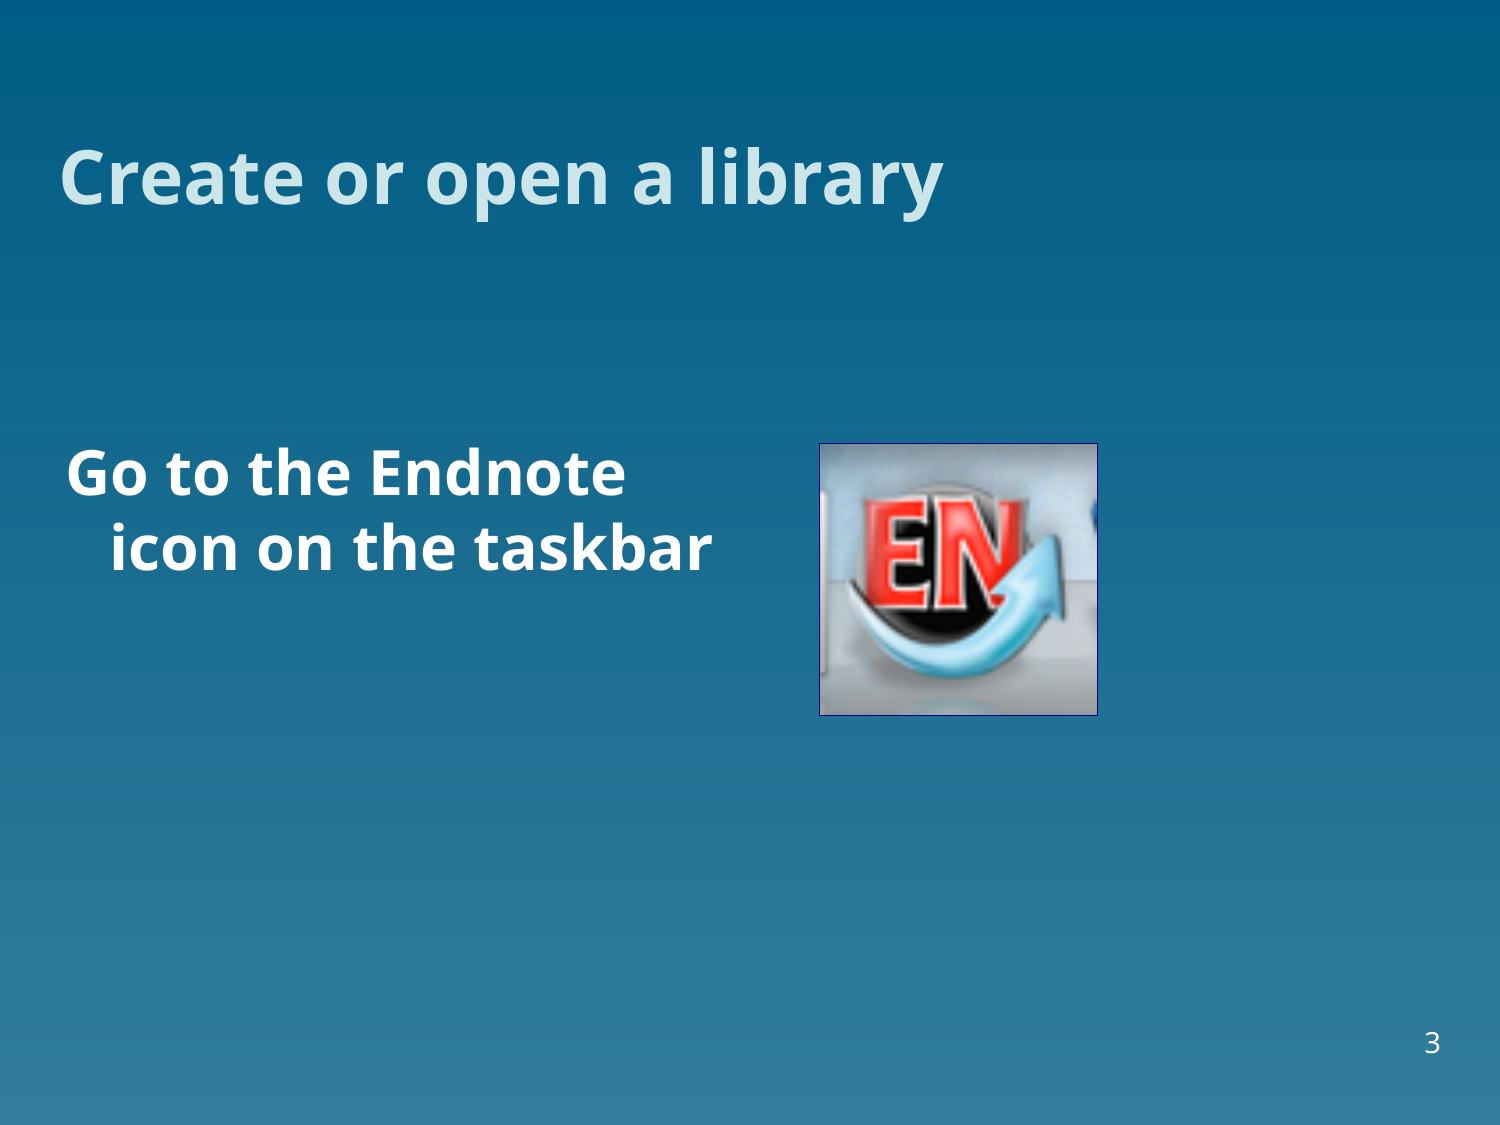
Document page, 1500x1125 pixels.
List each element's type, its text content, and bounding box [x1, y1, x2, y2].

picture [819, 443, 1098, 717]
list Go to the Endnote icon on the taskbar [64, 432, 721, 728]
title Create or open a library [58, 0, 1442, 220]
slide_number 3 [1128, 1034, 1442, 1065]
